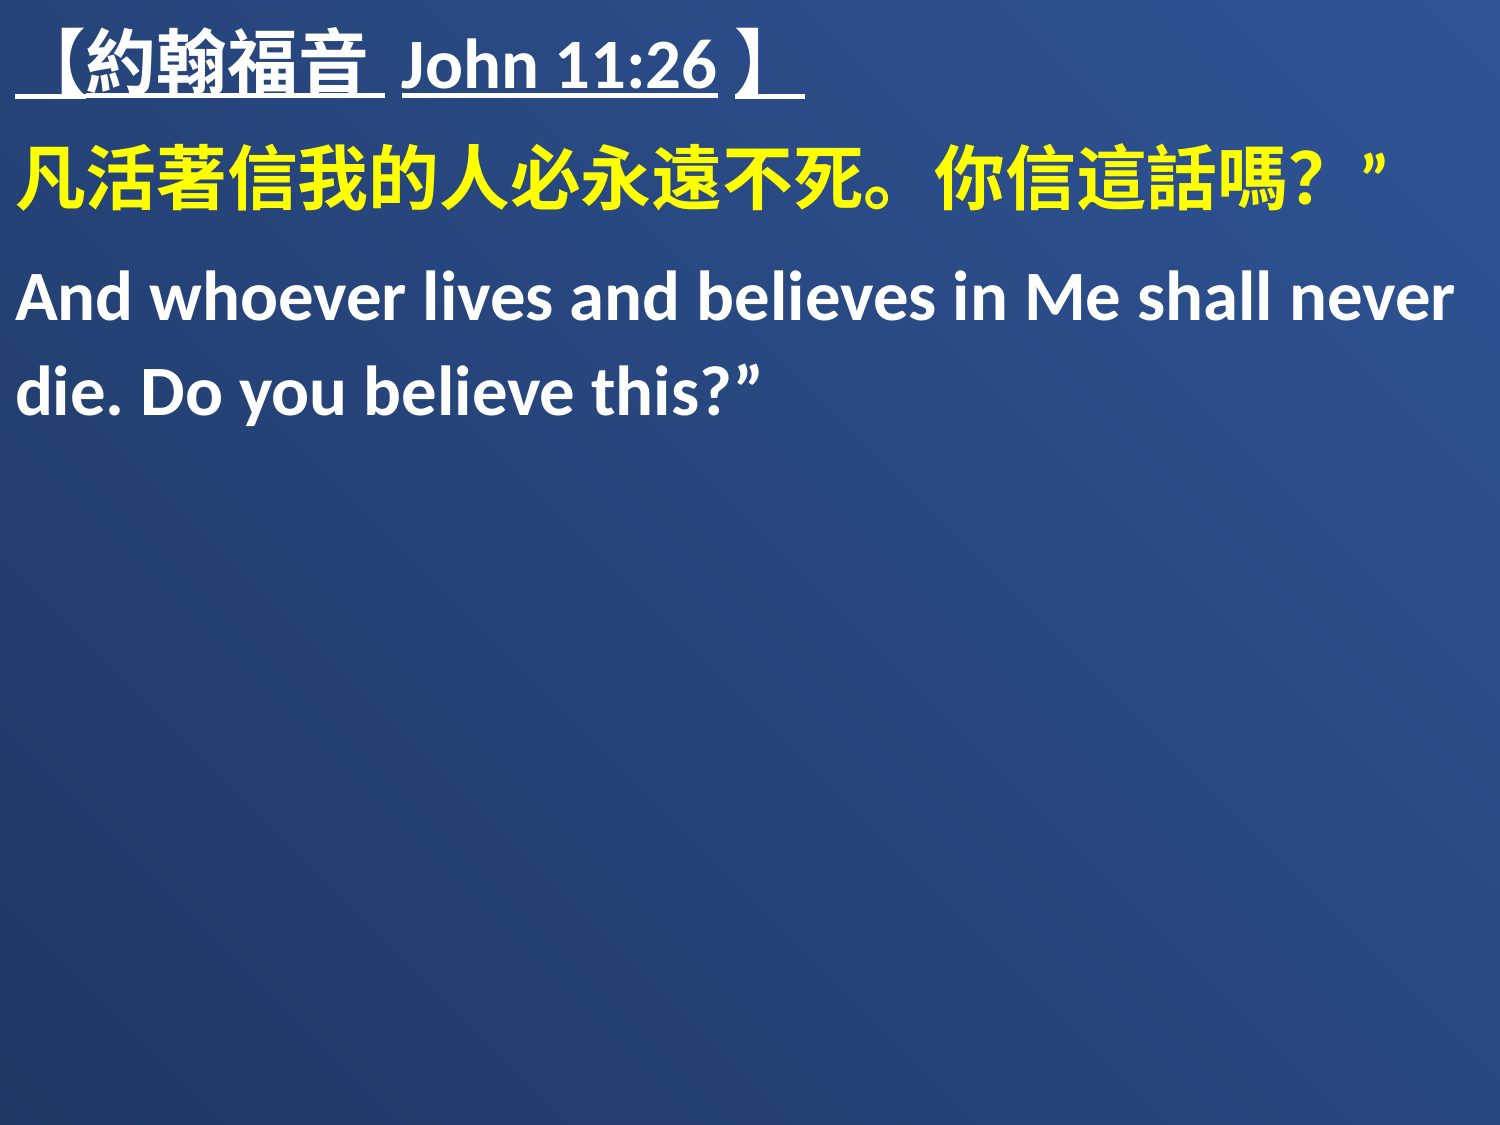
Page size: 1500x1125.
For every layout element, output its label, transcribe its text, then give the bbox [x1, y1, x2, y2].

subtitle 【約翰福音 John 11:26】 凡活著信我的人必永遠不死。你信這話嗎？” And whoever lives and believes in Me shall never die. Do you believe this?” [0, 0, 1500, 1125]
